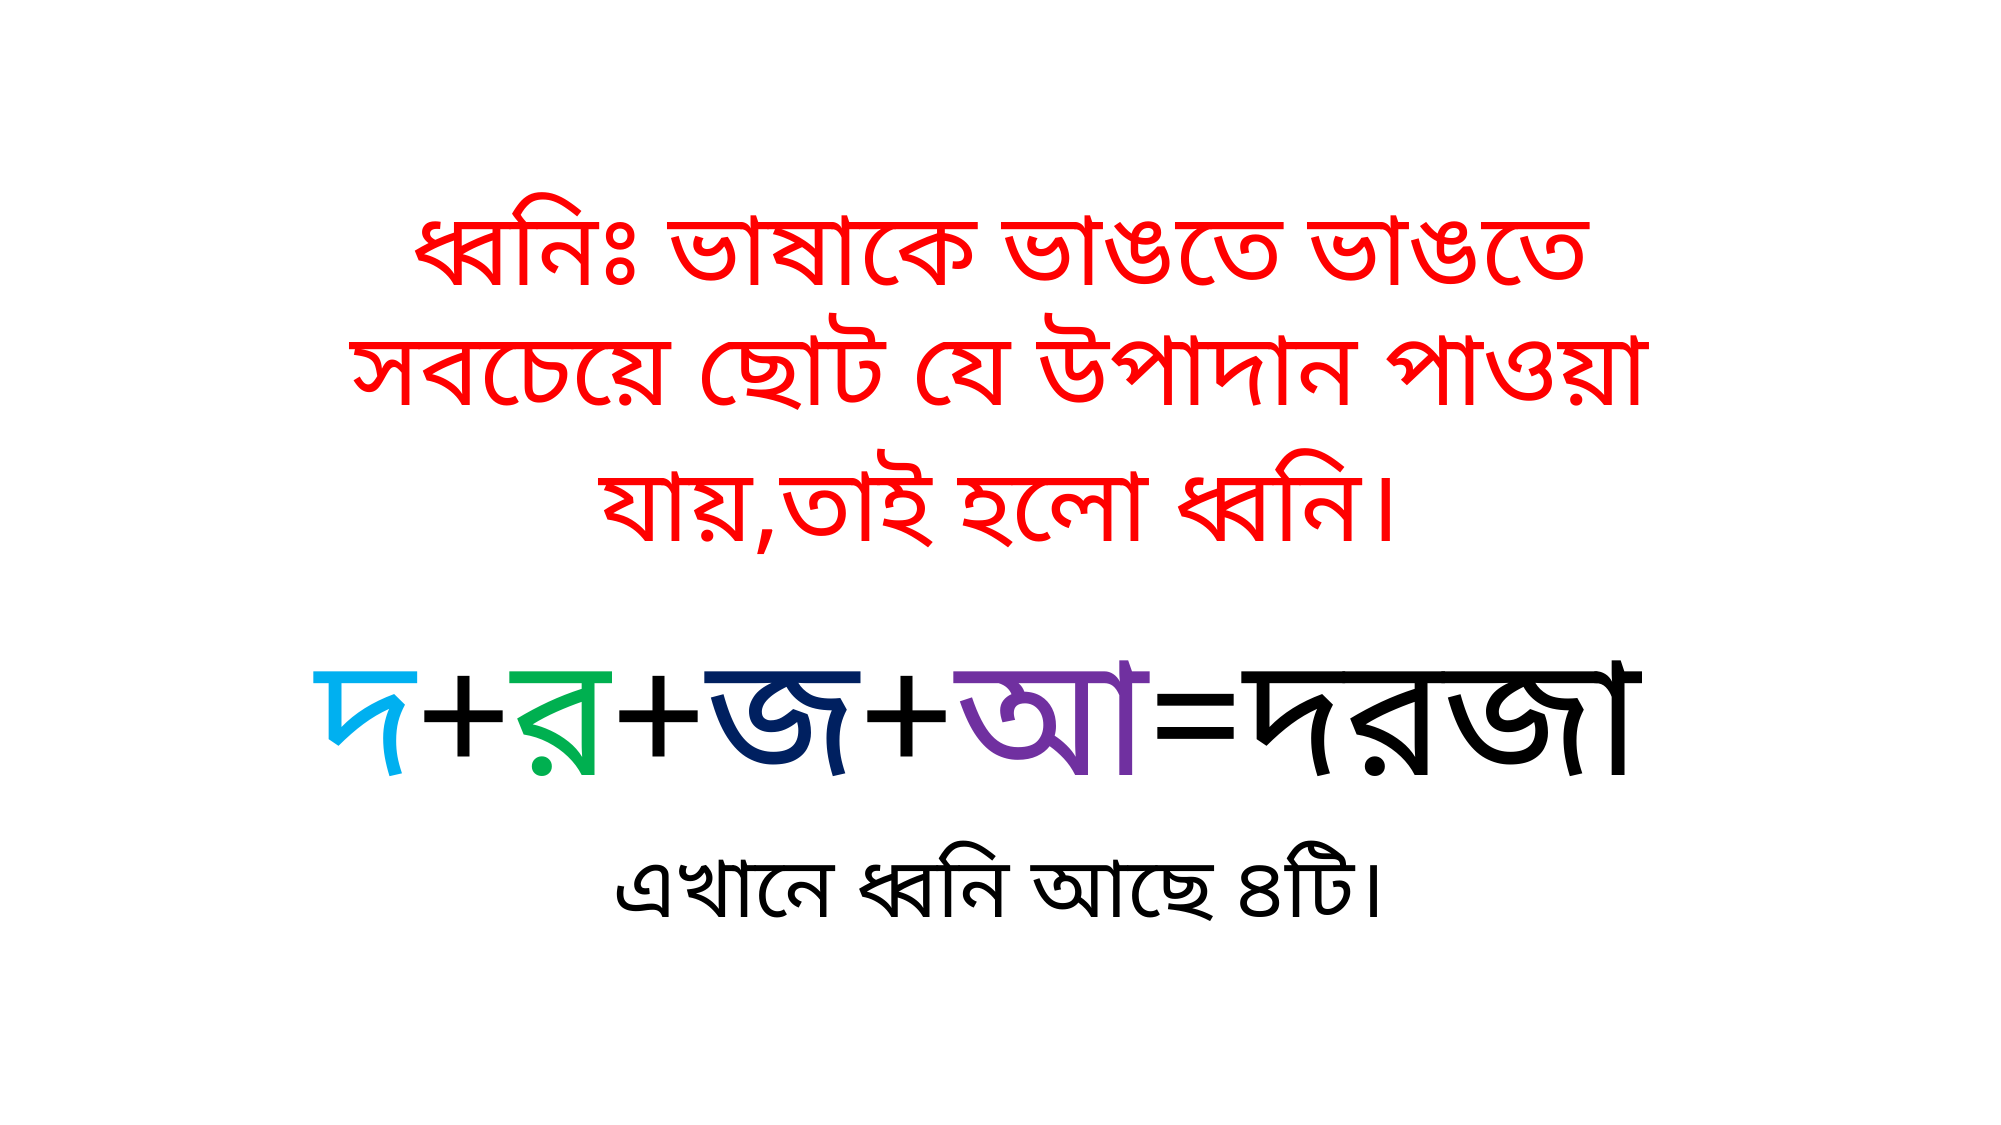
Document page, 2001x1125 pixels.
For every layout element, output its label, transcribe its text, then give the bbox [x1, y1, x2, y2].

subtitle দ+র+জ+আ=দরজা এখানে ধ্বনি আছে ৪টি। [249, 590, 1750, 983]
title ধ্বনিঃ ভাষাকে ভাঙতে ভাঙতে সবচেয়ে ছোট যে উপাদান পাওয়া যায়,তাই হলো ধ্বনি। [249, 184, 1750, 576]
